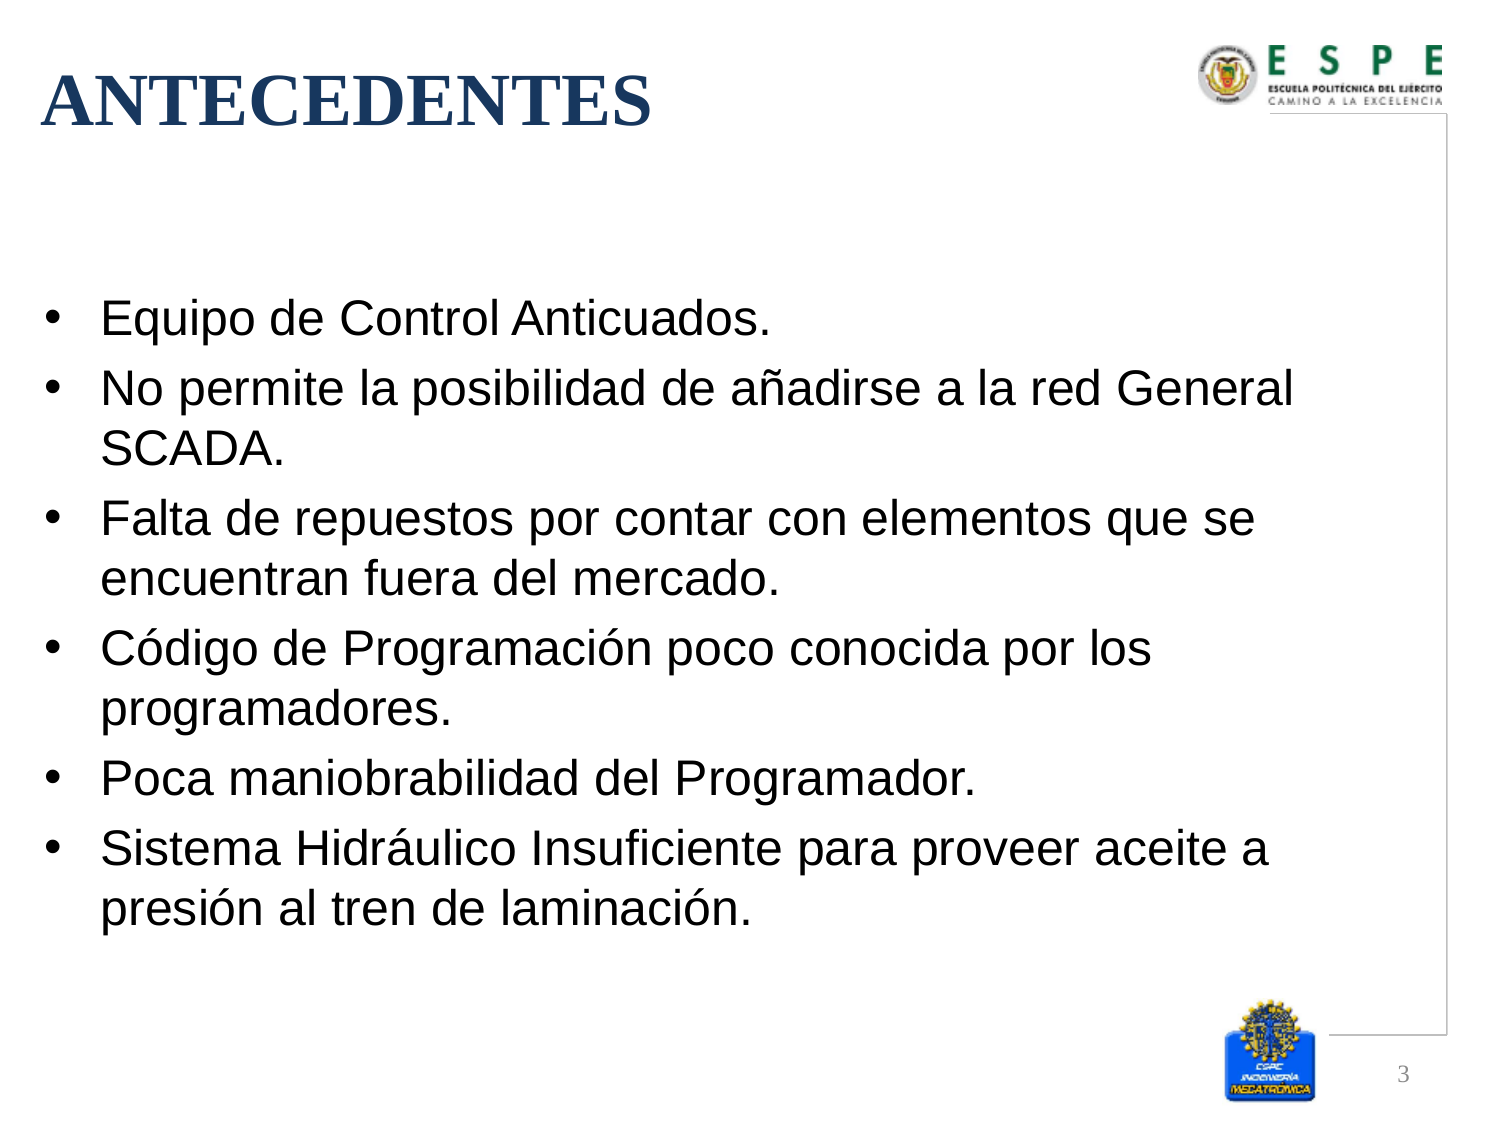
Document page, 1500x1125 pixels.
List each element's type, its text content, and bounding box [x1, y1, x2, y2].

slide_number 3 [1074, 1042, 1425, 1103]
title ANTECEDENTES [25, 29, 1188, 161]
picture [1222, 1012, 1320, 1042]
list Equipo de Control Anticuados. No permite la posibilidad de añadirse a la red General SCADA. Falta de repuestos por contar con elementos que se encuentran fuera del mercado. Código de Programación poco conocida por los programadores. Poca maniobrabilidad del Programador. Sistema Hidráulico Insuficiente para proveer aceite a presión al tren de laminación. [29, 208, 1424, 1012]
picture [1198, 45, 1442, 105]
